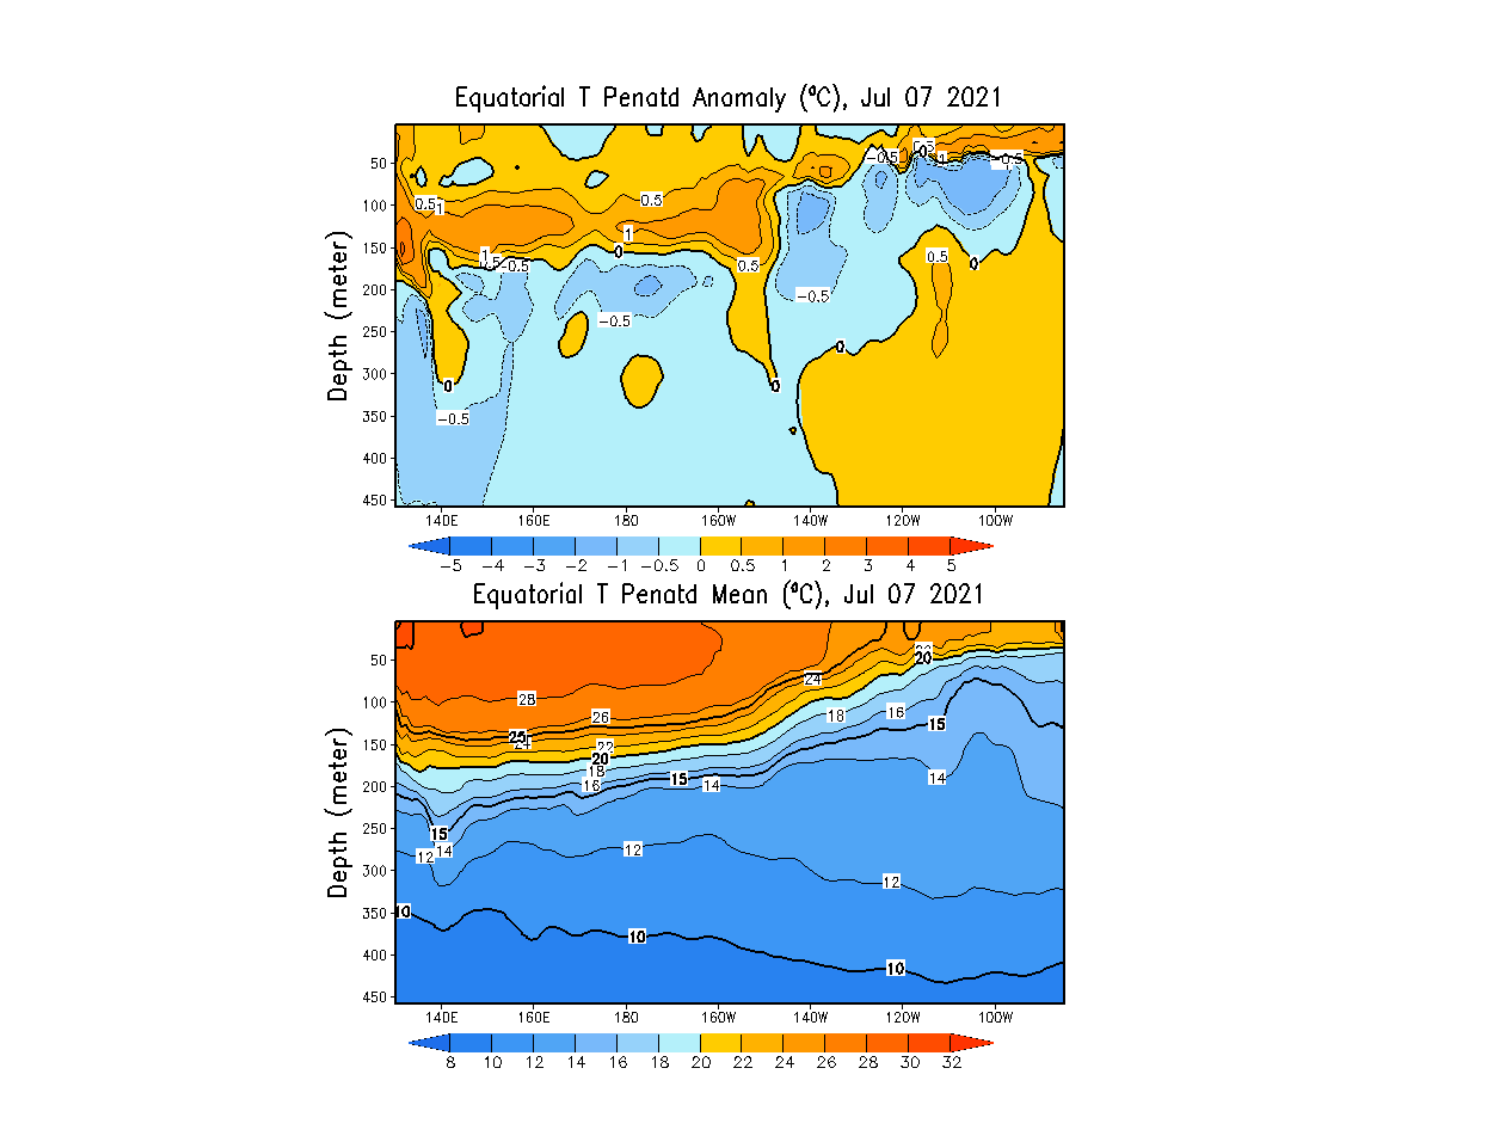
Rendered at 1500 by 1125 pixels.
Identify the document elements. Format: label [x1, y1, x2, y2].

picture [299, 29, 1112, 1081]
